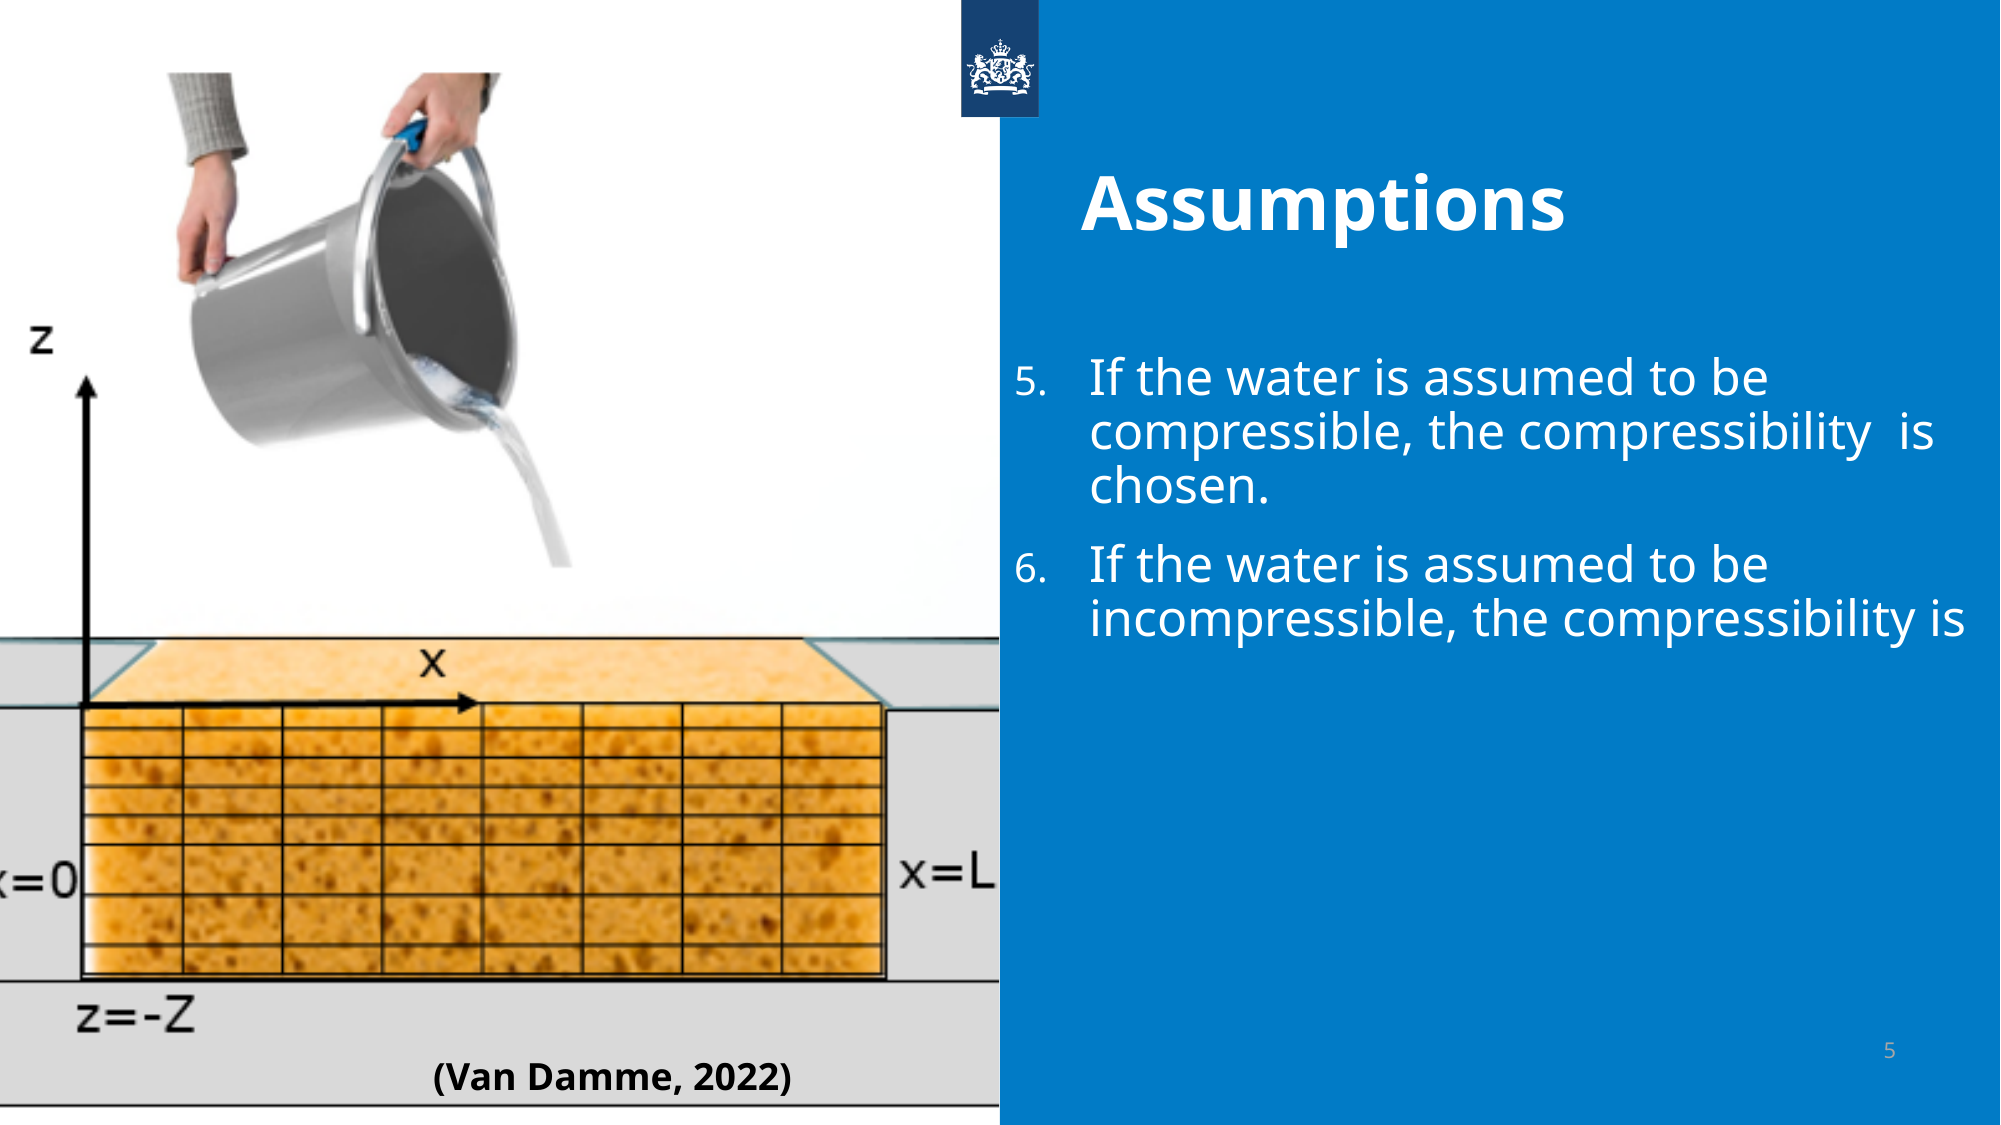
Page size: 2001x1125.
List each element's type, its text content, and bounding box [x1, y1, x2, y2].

title Assumptions [1066, 98, 1888, 254]
slide_number 5 [1074, 1020, 1897, 1074]
picture [0, 0, 1075, 1125]
